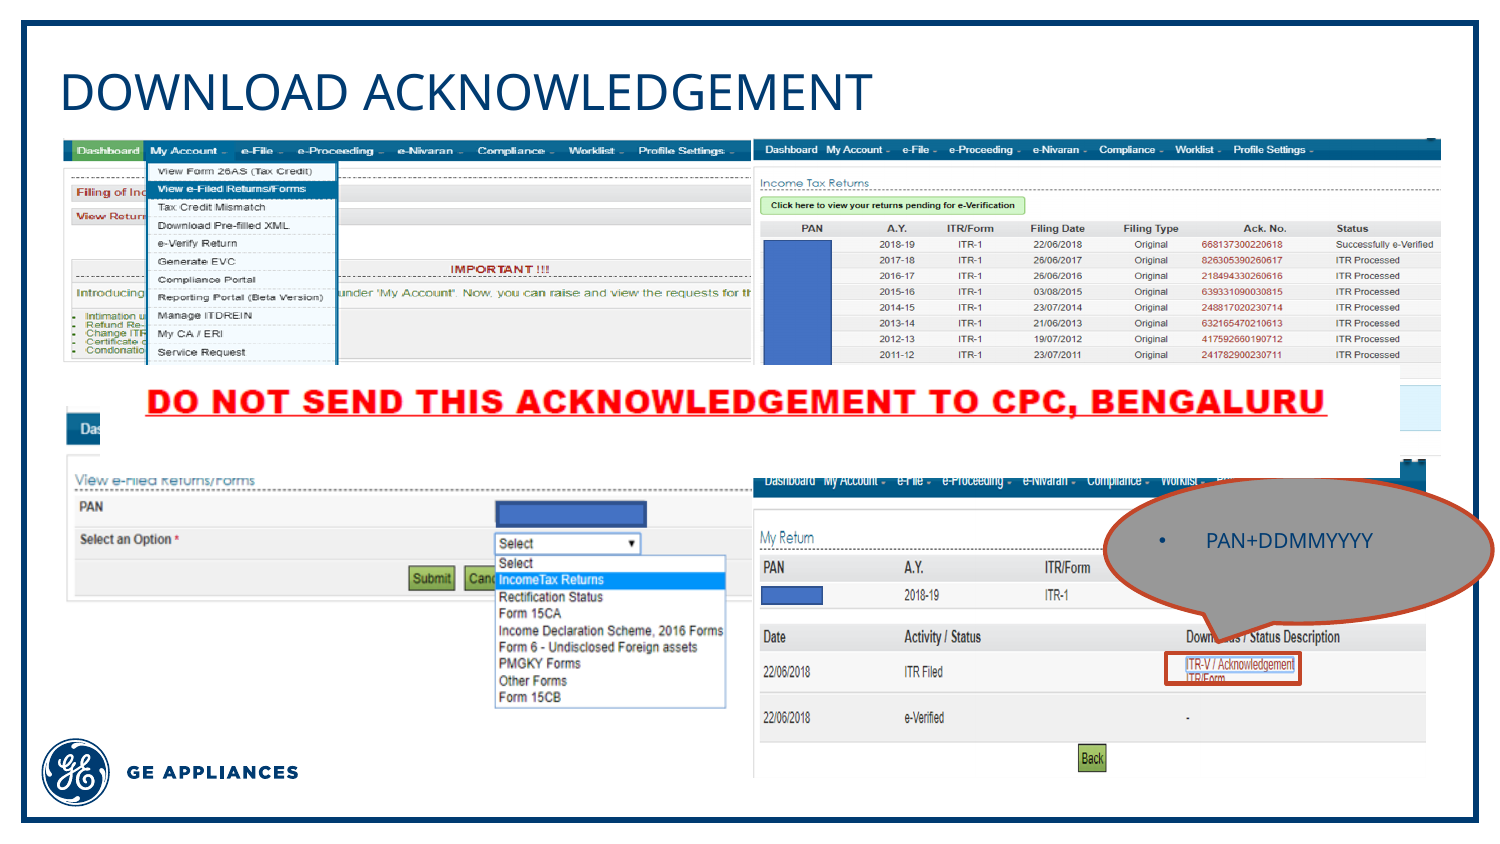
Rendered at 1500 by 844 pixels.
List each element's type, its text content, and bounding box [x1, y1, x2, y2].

text_box [1426, 494, 1493, 606]
picture [58, 138, 1441, 779]
picture [861, 147, 882, 153]
picture [756, 141, 1441, 155]
title Download acknowledgement [58, 59, 1442, 140]
